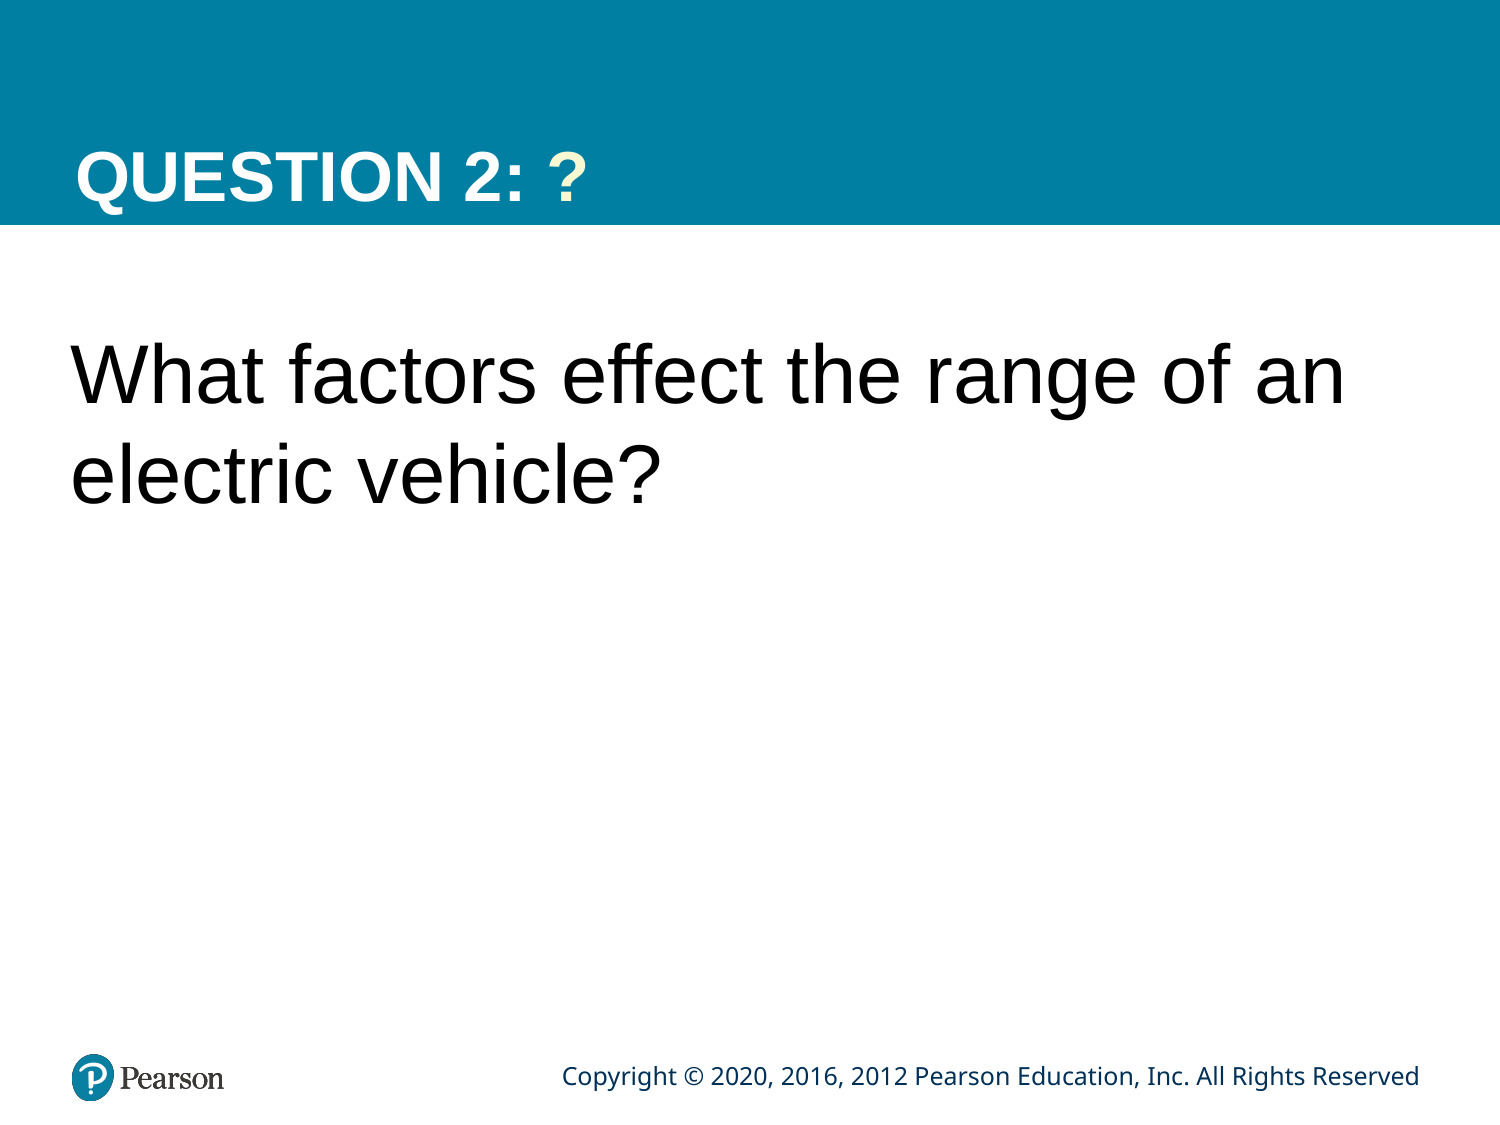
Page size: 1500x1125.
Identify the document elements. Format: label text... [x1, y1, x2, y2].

picture [72, 1054, 87, 1070]
picture [98, 1054, 224, 1101]
text_box What factors effect the range of an electric vehicle? [56, 312, 1457, 528]
picture [72, 1088, 83, 1101]
picture [80, 1063, 106, 1088]
title QUESTION 2: ? [75, 35, 1425, 216]
